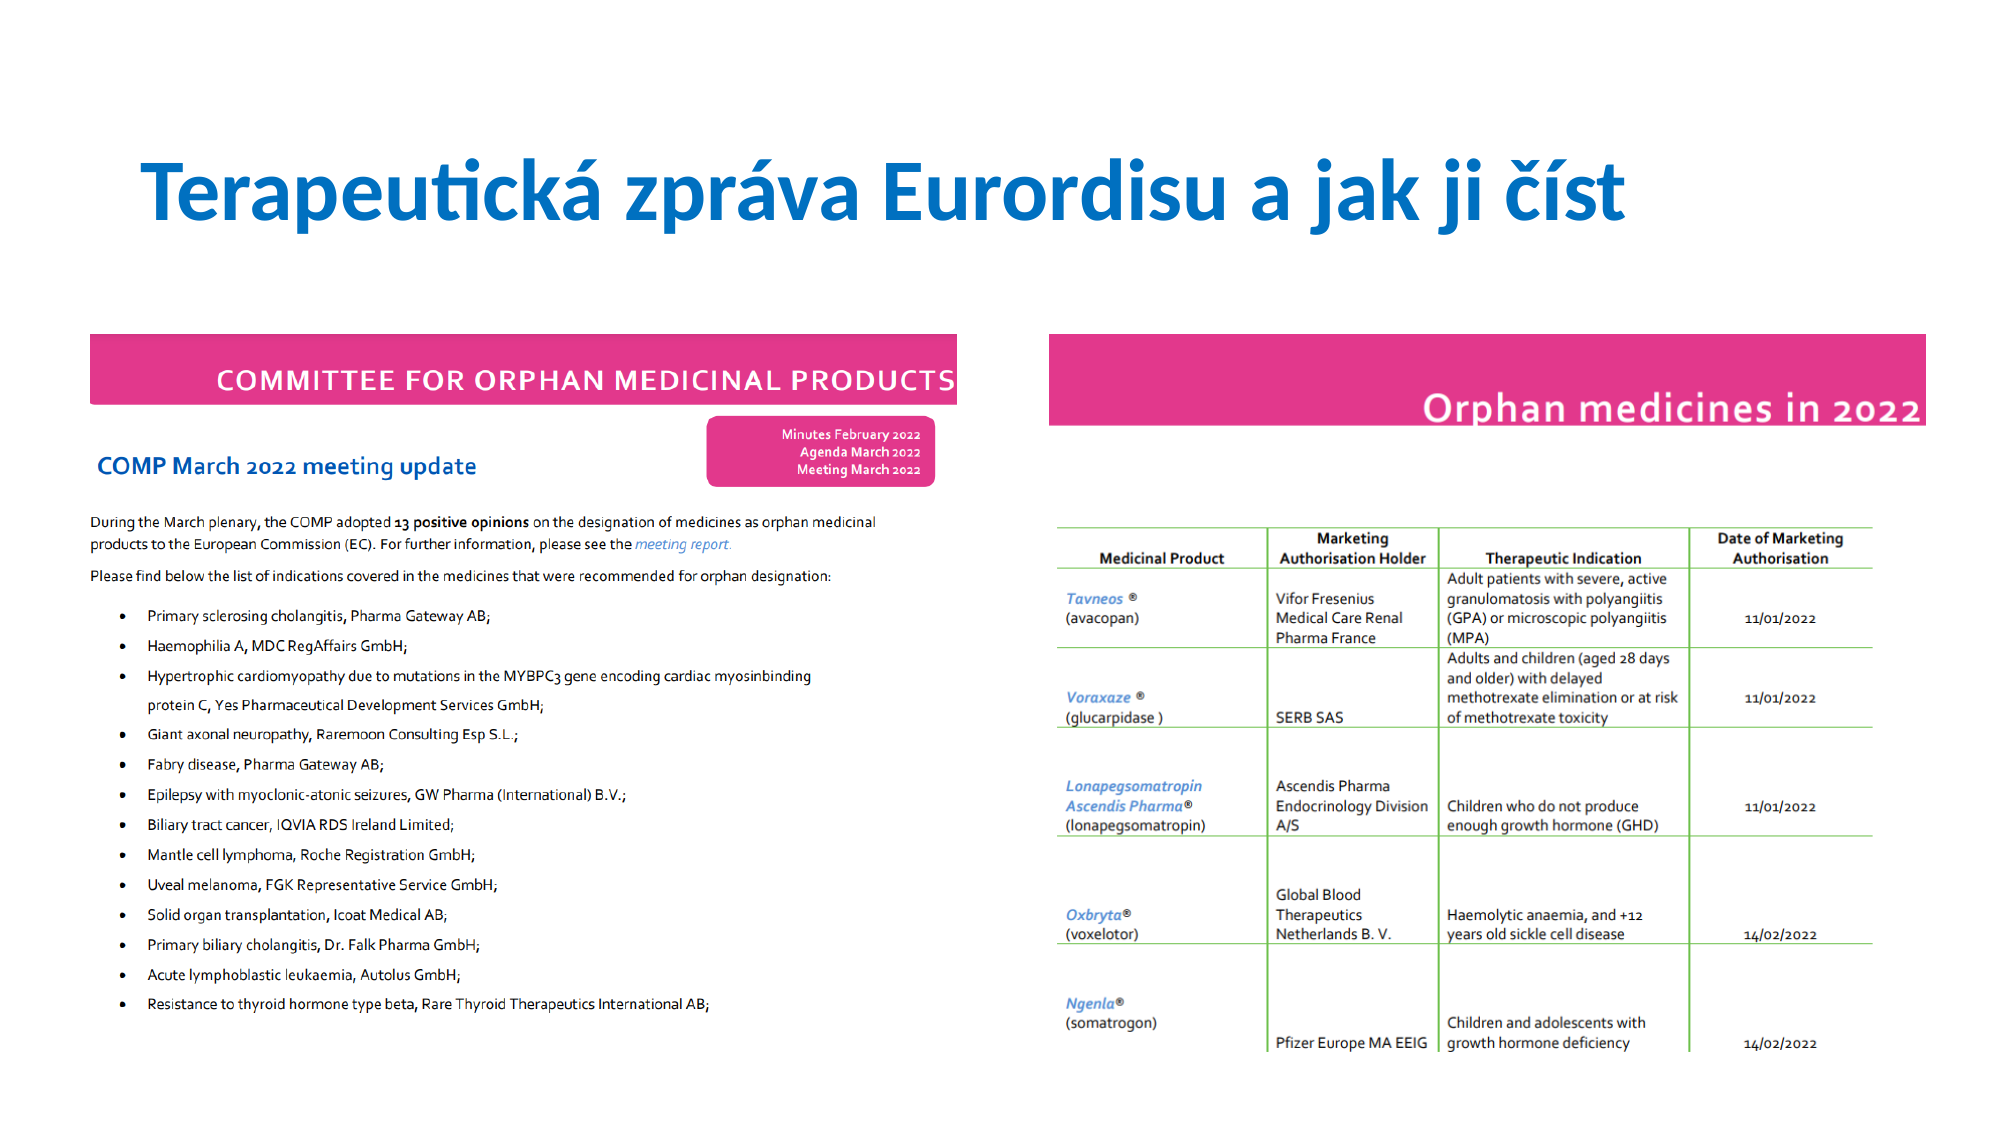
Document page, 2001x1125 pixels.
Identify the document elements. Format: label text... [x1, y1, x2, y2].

title Terapeutická zpráva Eurordisu a jak ji číst [125, 136, 1850, 354]
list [90, 334, 957, 1014]
picture [1049, 334, 1926, 1059]
